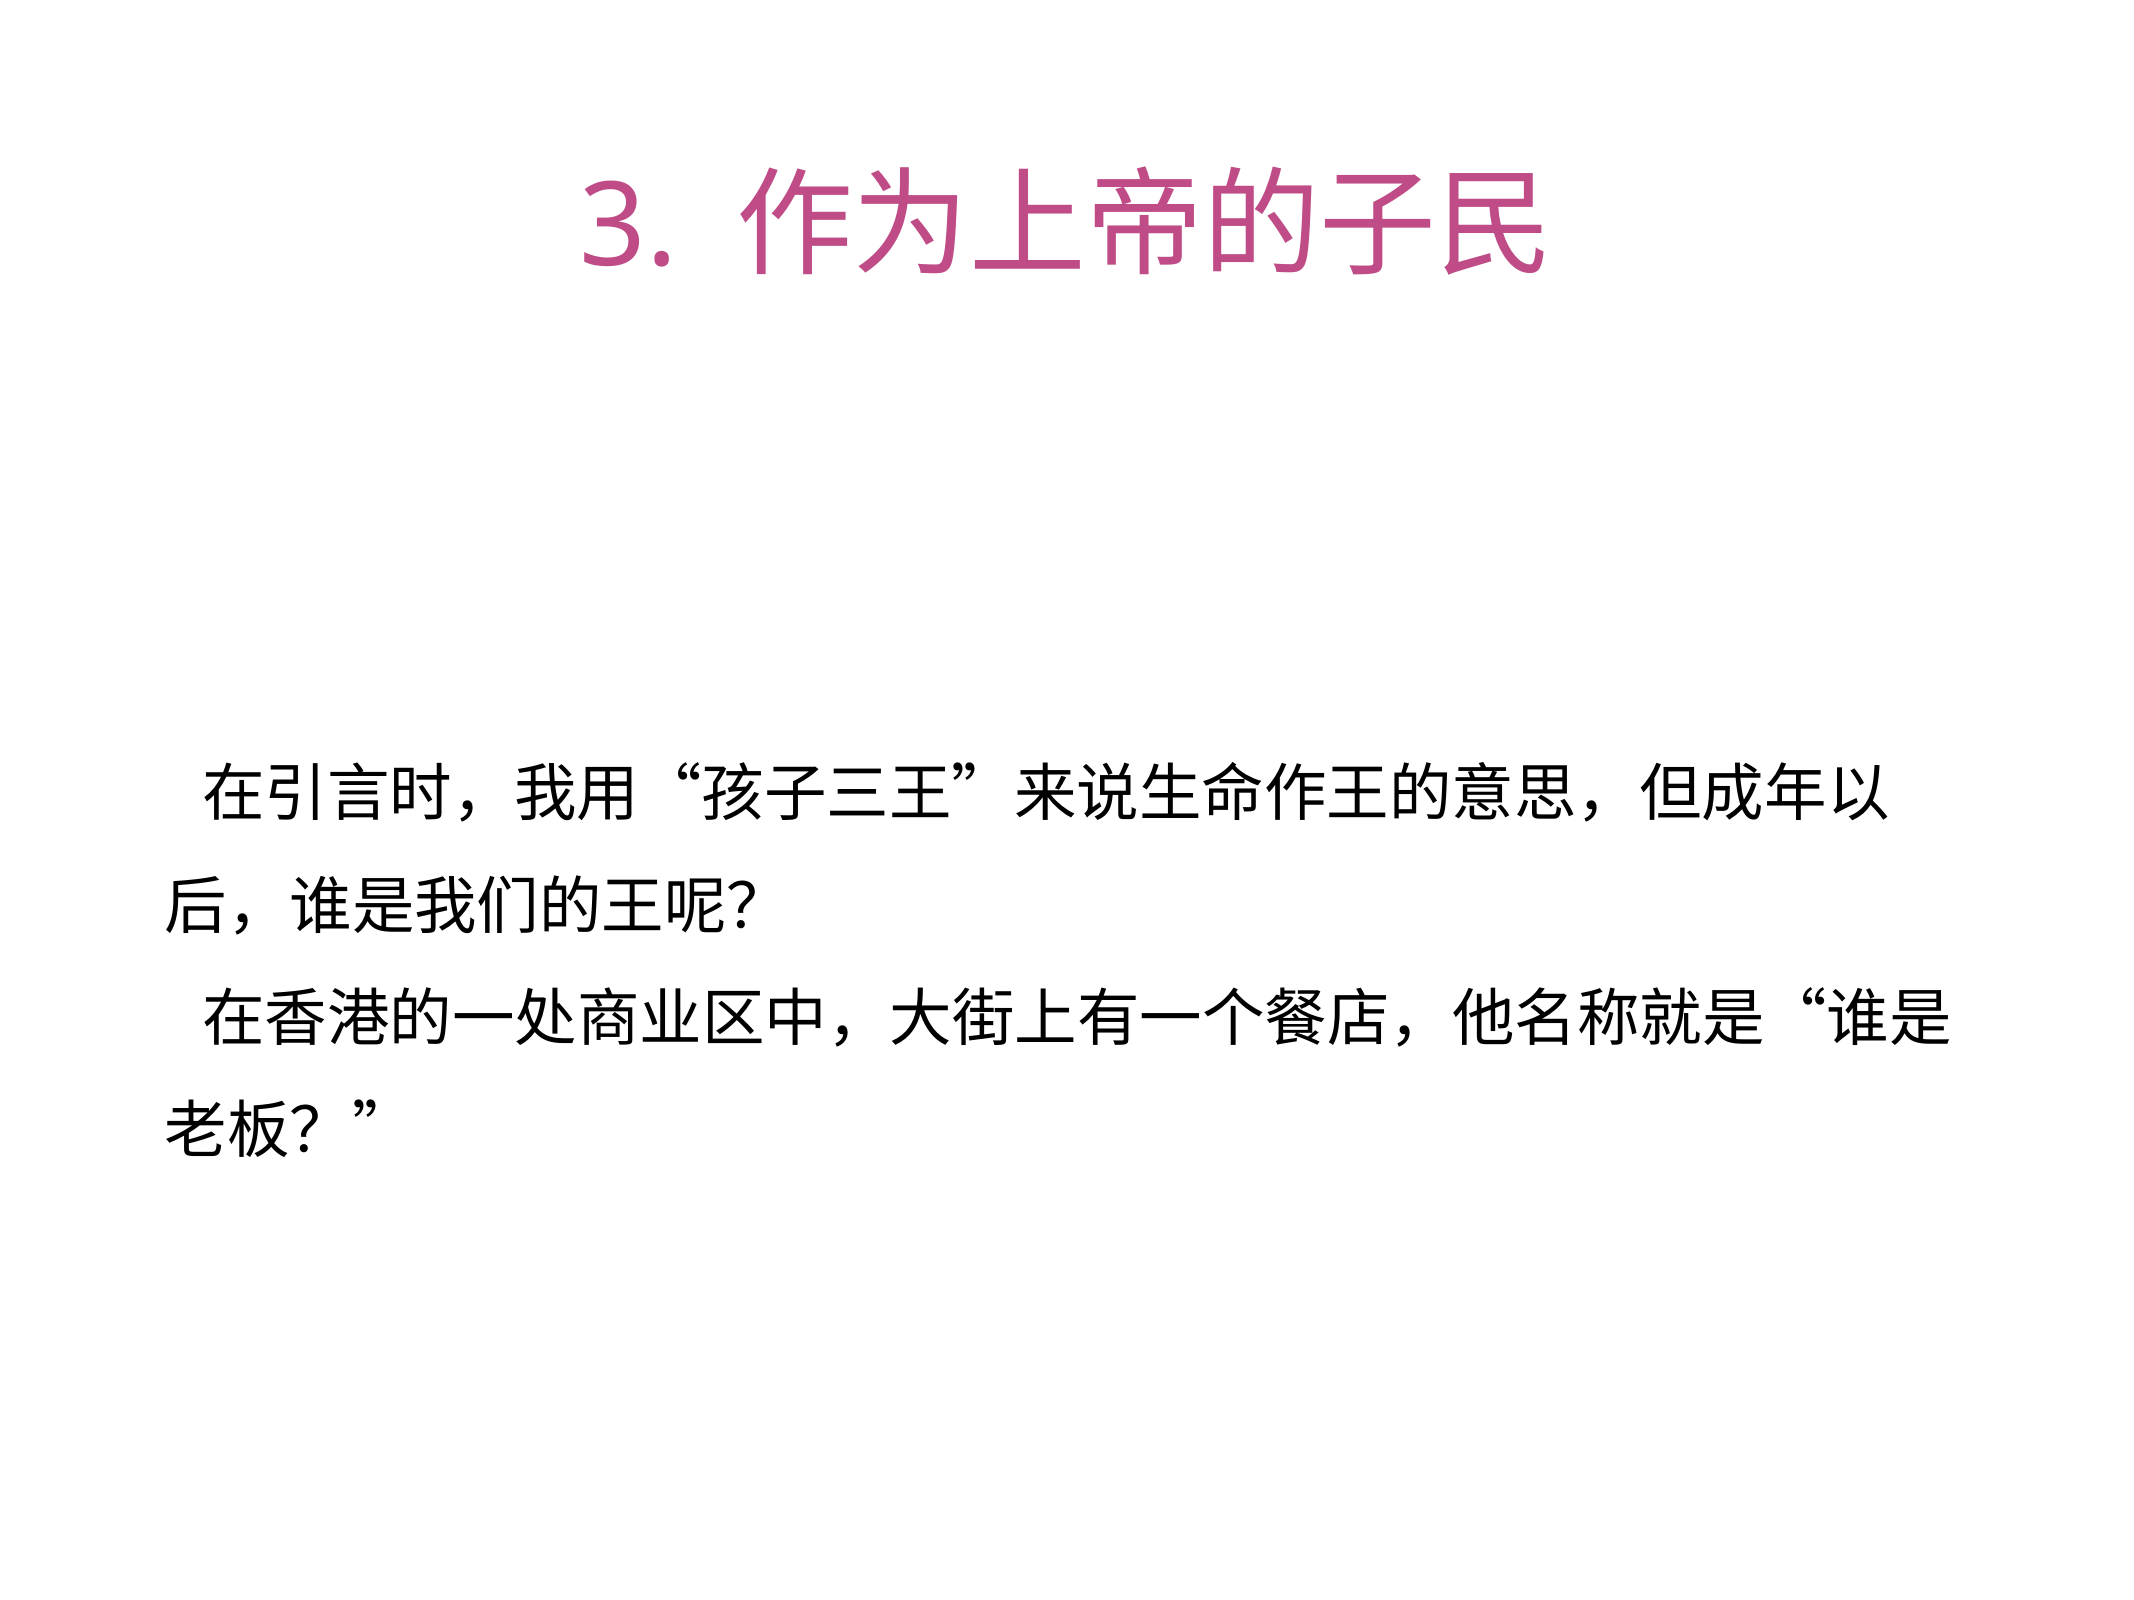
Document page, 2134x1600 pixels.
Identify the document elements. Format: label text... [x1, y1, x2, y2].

list 在引言时，我用“孩子三王”来说生命作王的意思，但成年以后，谁是我们的王呢？ 在香港的一处商业区中，大街上有一个餐店，他名称就是“谁是老板？” [155, 424, 1978, 1457]
title 3. 作为上帝的子民 [155, 41, 1978, 397]
